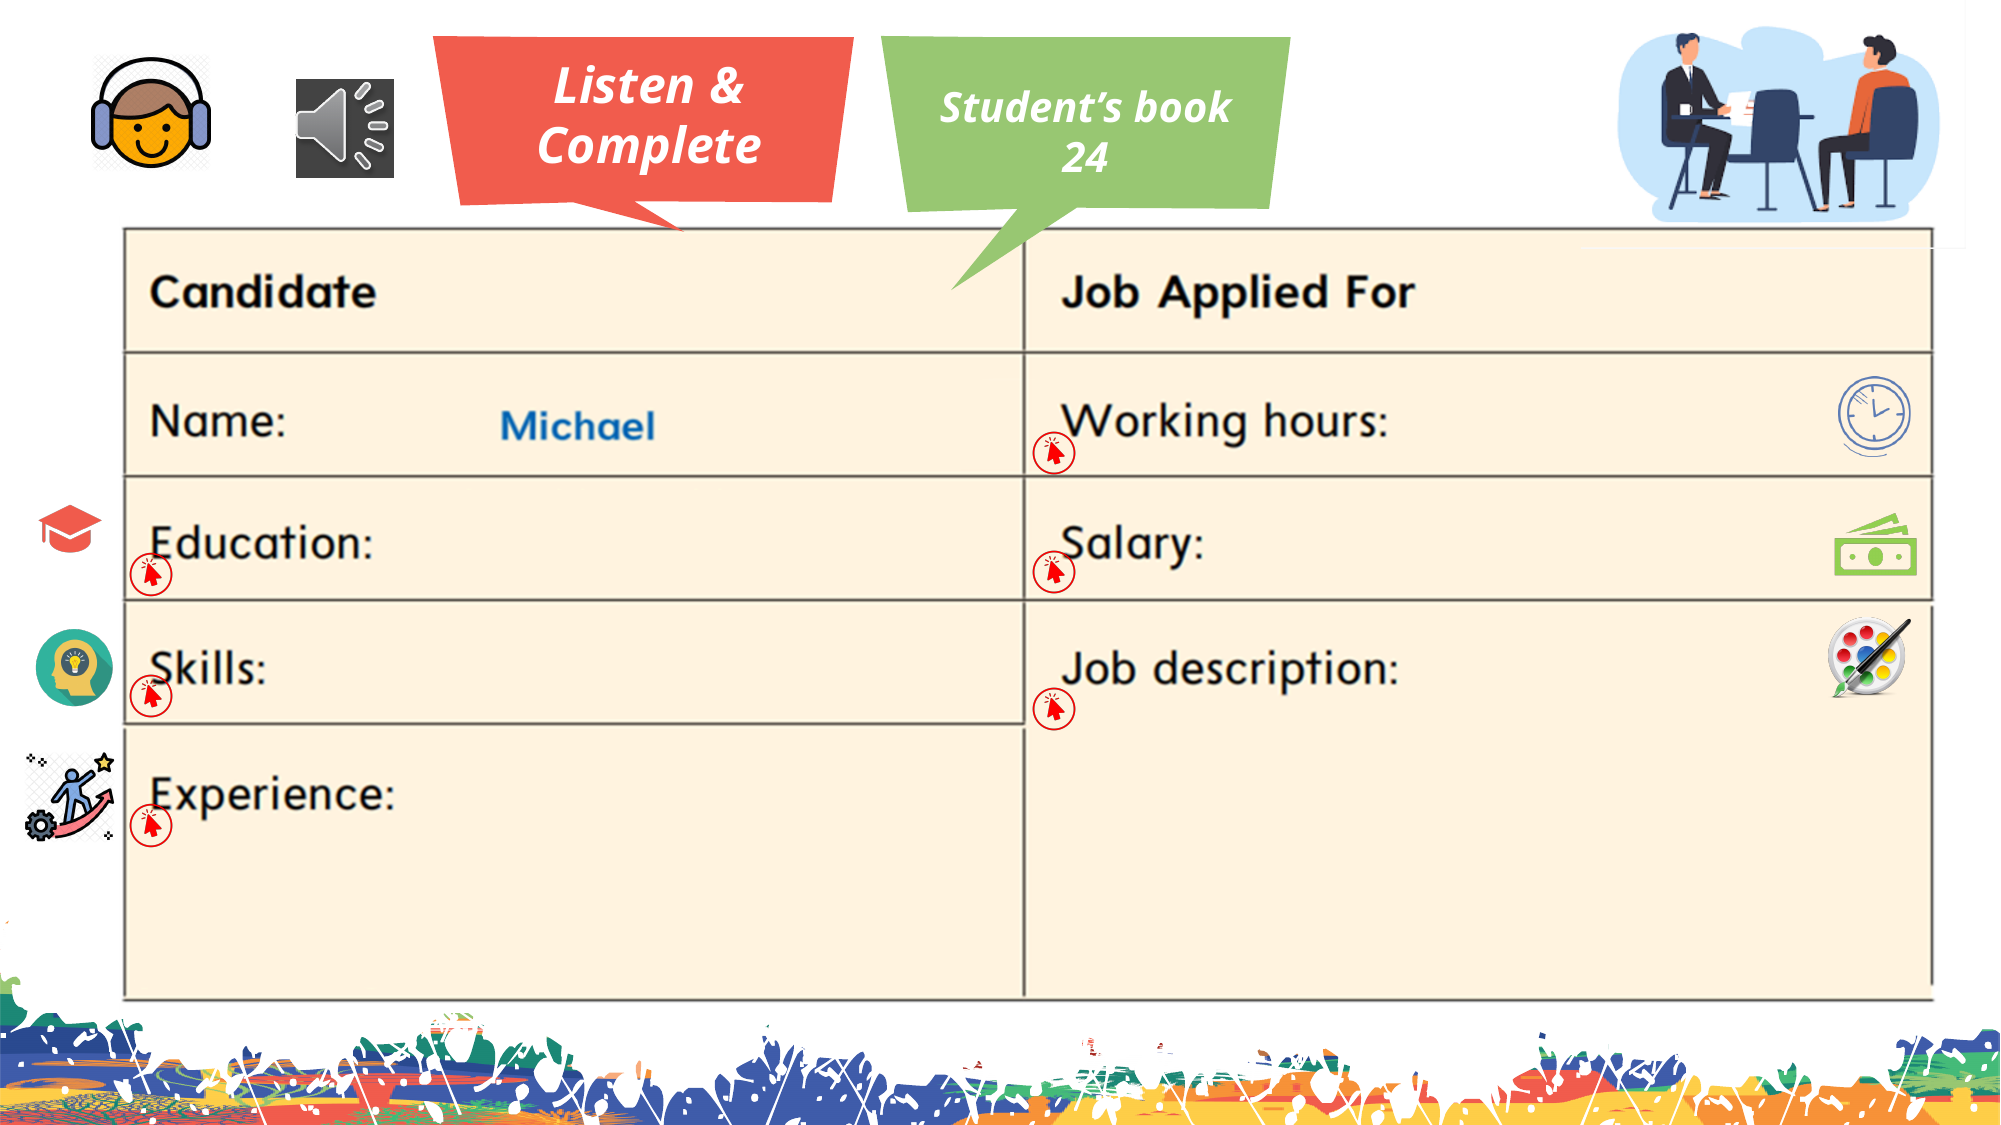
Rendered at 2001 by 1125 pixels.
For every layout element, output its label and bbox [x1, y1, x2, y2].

picture [635, 1060, 642, 1080]
picture [962, 1060, 983, 1091]
picture [1164, 1050, 1173, 1067]
picture [1441, 1029, 2000, 1125]
picture [1105, 1054, 1362, 1125]
picture [663, 1035, 1113, 1125]
picture [32, 626, 115, 709]
picture [337, 1058, 354, 1078]
picture [1610, 1052, 1623, 1072]
picture [1257, 1049, 1272, 1062]
picture [119, 0, 1966, 1032]
picture [1412, 1071, 1418, 1091]
picture [584, 1068, 664, 1125]
picture [35, 481, 105, 576]
picture [294, 78, 395, 179]
picture [546, 1036, 562, 1065]
picture [1538, 1032, 1546, 1040]
picture [227, 1058, 244, 1078]
picture [1157, 1042, 1163, 1062]
picture [0, 972, 585, 1125]
picture [91, 53, 211, 173]
picture [1075, 1037, 1106, 1083]
text_box [432, 35, 854, 232]
picture [242, 1045, 262, 1076]
picture [1777, 1062, 1797, 1093]
picture [23, 751, 115, 843]
text_box [880, 35, 1291, 291]
picture [1293, 1053, 1304, 1067]
picture [1360, 1079, 1440, 1125]
picture [1323, 1048, 1339, 1076]
